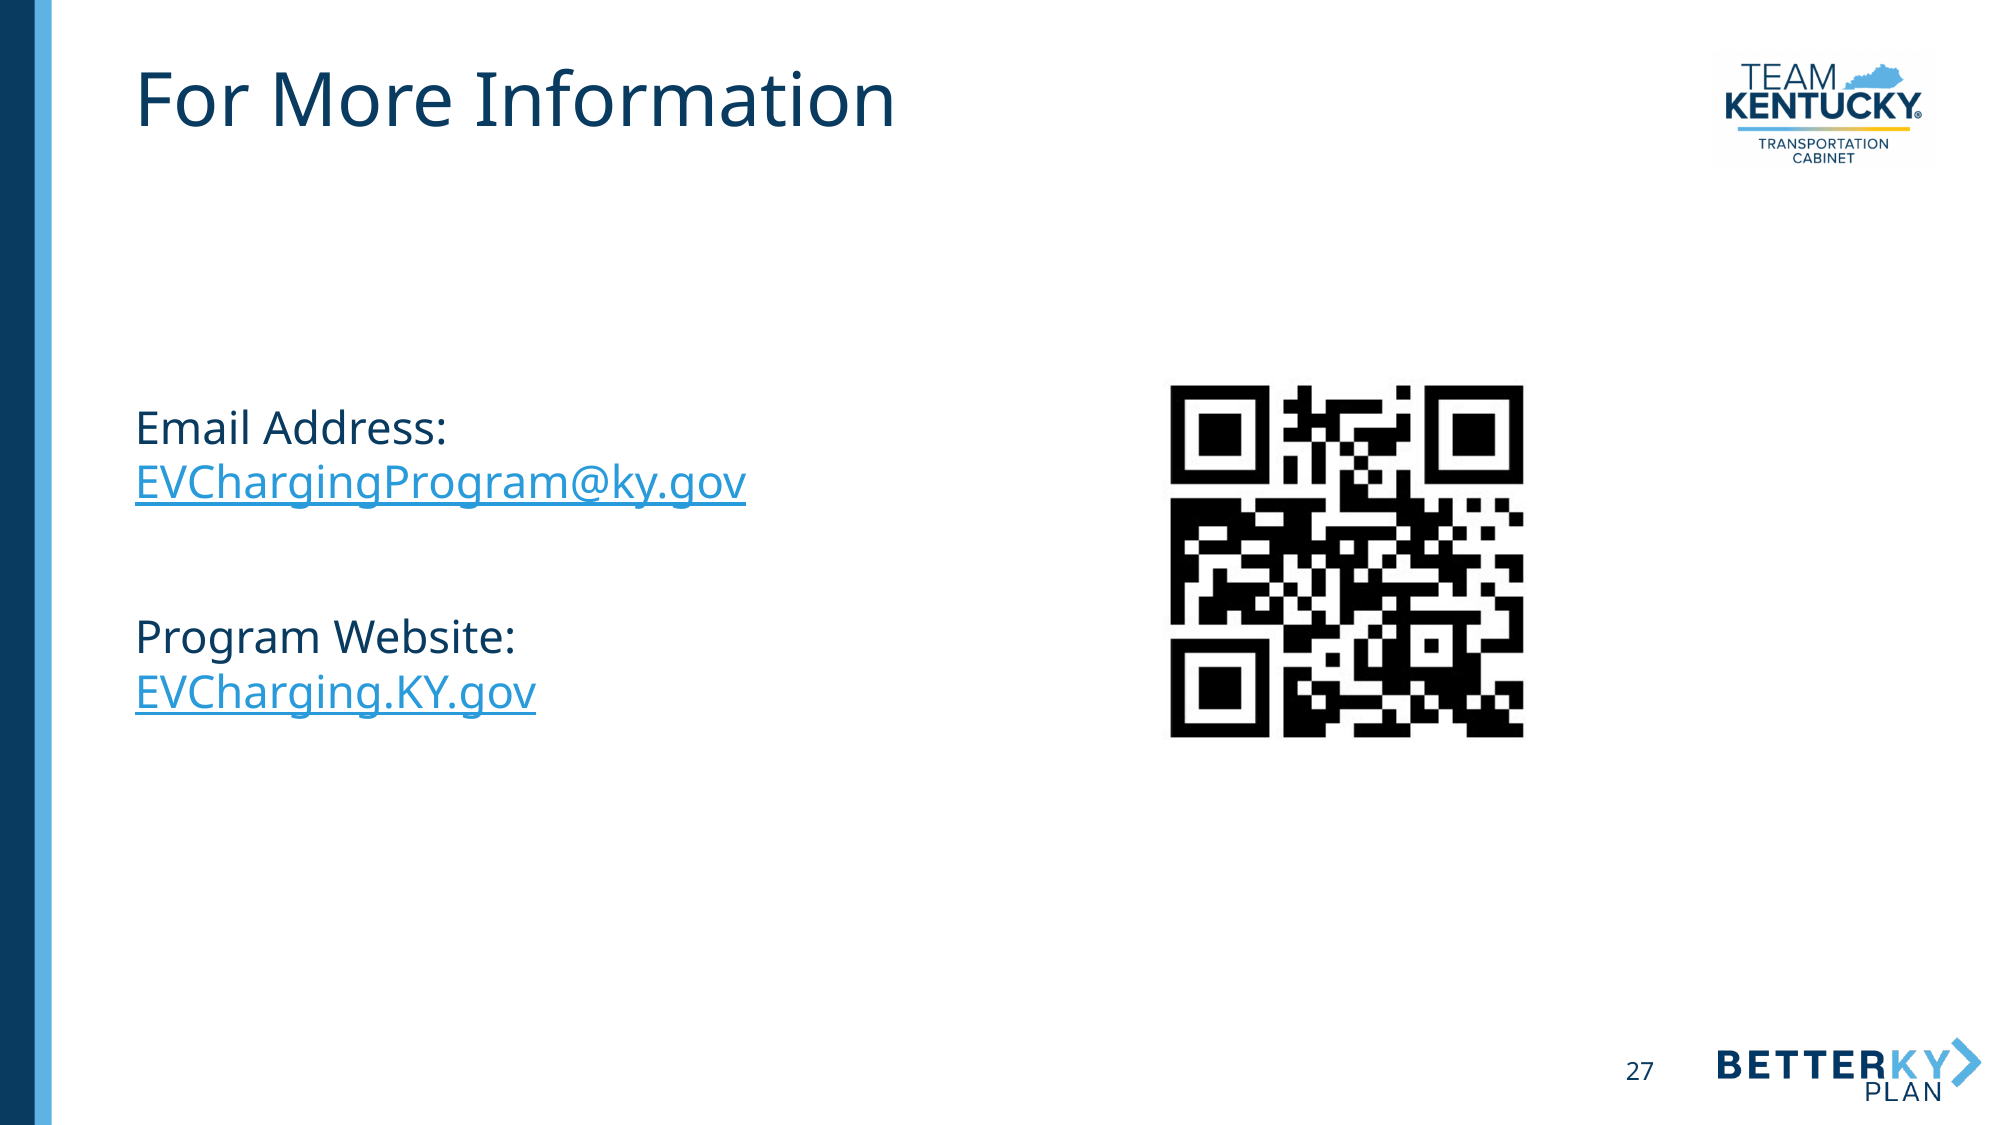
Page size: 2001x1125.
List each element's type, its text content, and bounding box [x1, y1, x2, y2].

slide_number 27 [1348, 1042, 1670, 1103]
picture [1718, 1037, 1982, 1101]
title For More Information [119, 54, 1849, 221]
list Email Address: EVChargingProgram@ky.gov Program Website: EVCharging.KY.gov [119, 391, 958, 734]
picture [1113, 328, 1583, 797]
picture [1711, 51, 1936, 166]
